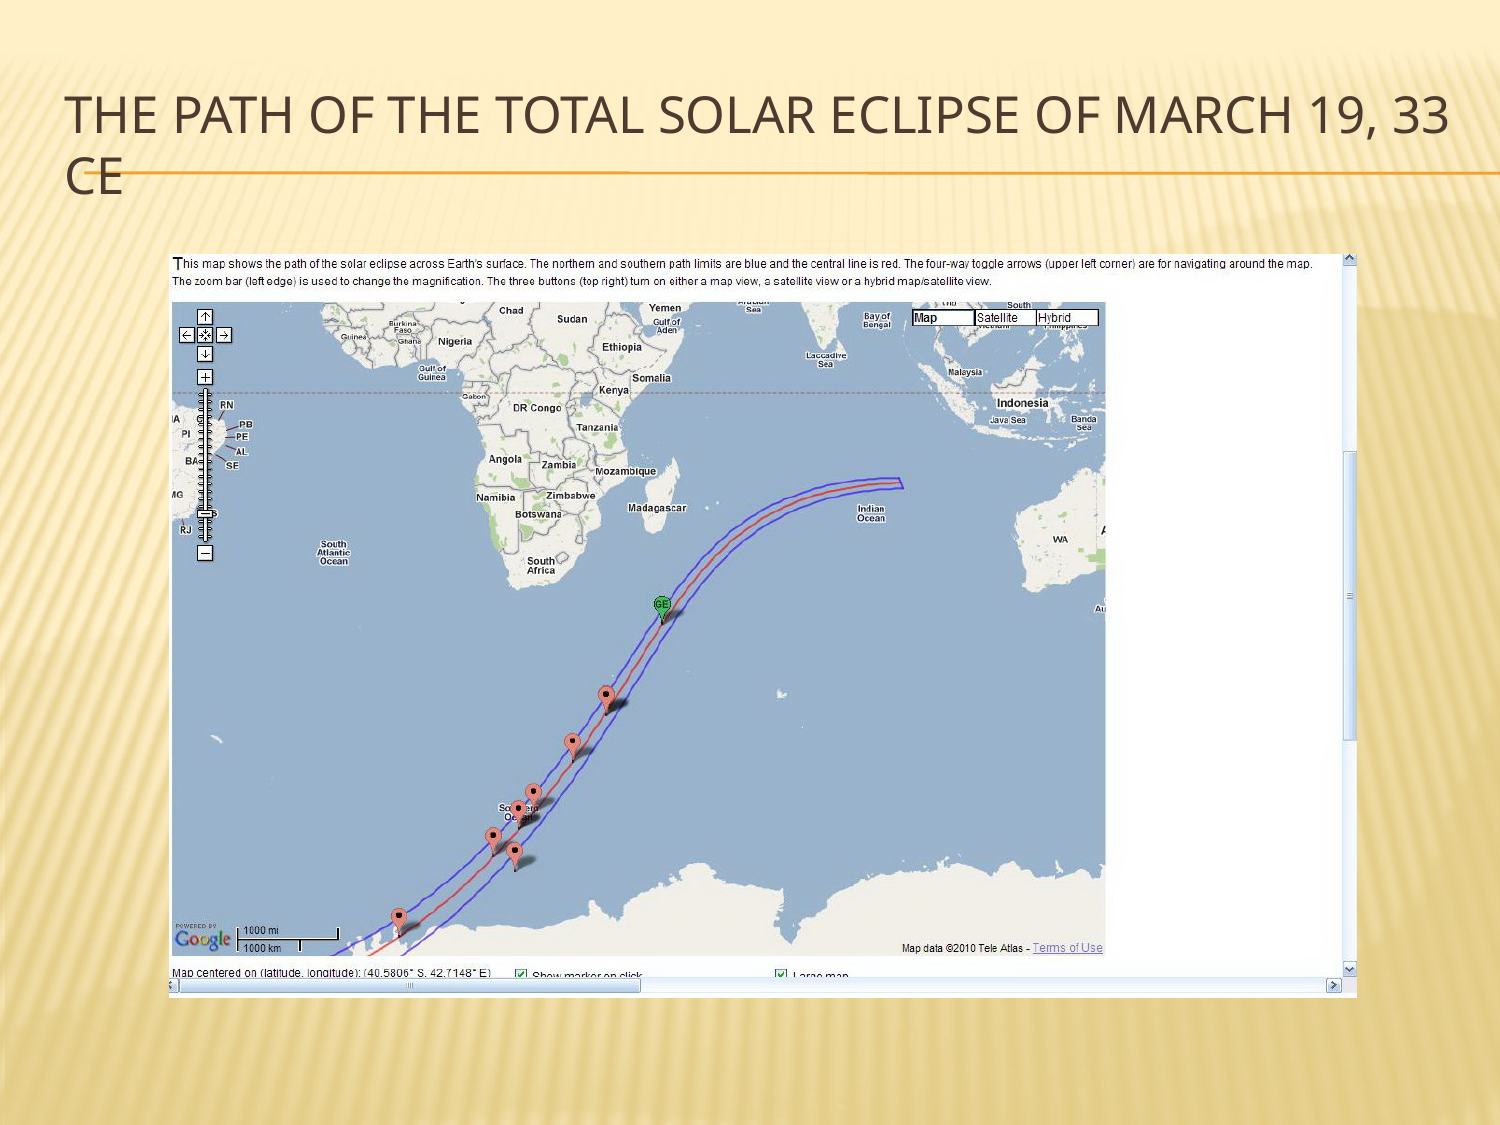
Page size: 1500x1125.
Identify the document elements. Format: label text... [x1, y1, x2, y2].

picture [169, 254, 1357, 998]
title The path of the total solar eclipse of March 19, 33 CE [50, 75, 1475, 213]
